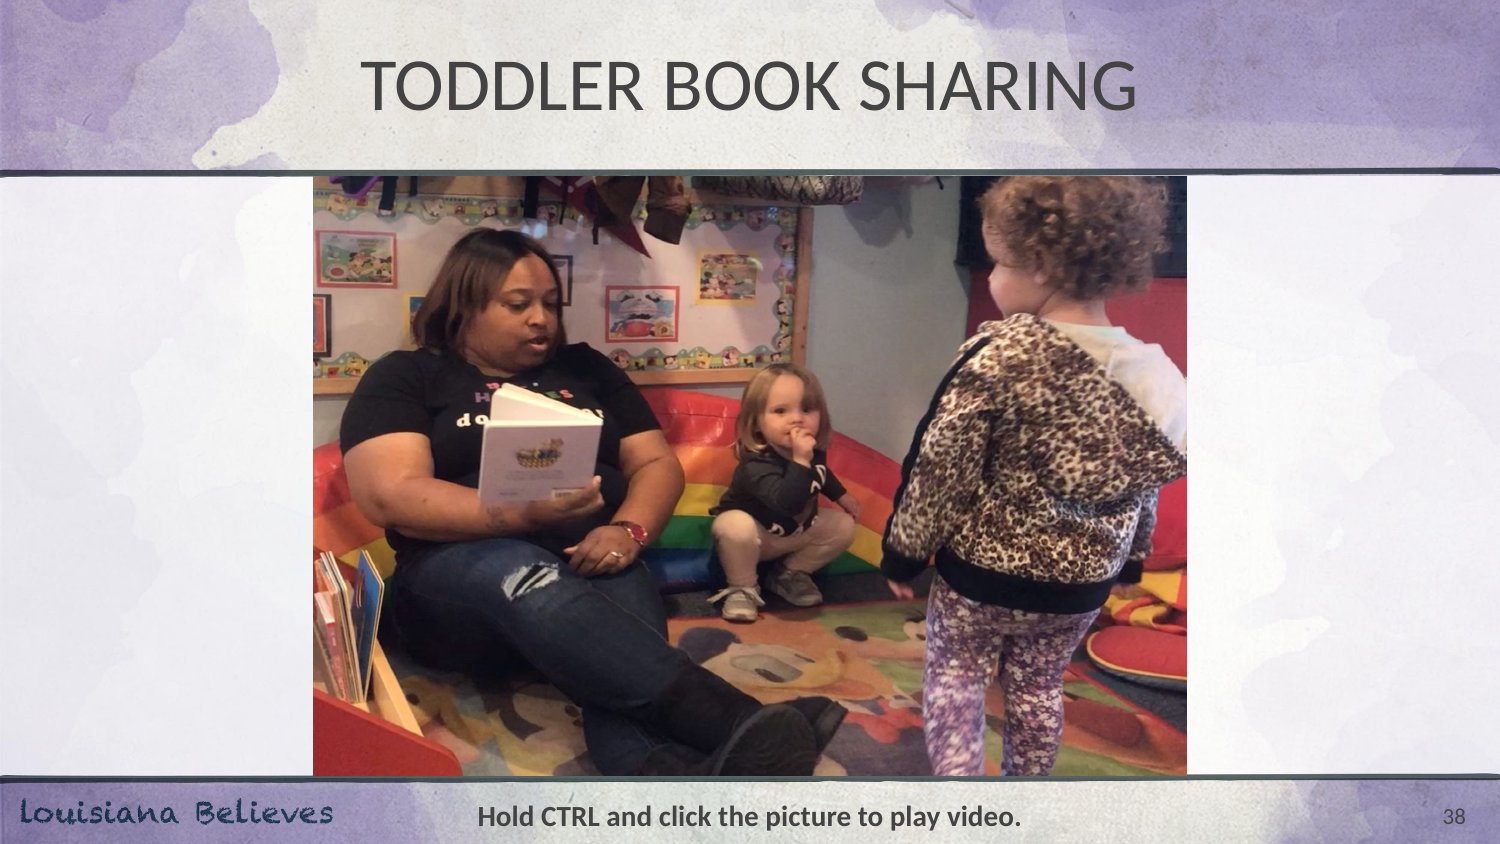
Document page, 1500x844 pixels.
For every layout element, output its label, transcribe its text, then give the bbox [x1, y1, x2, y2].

text_box Hold CTRL and click the picture to play video. [445, 789, 1055, 840]
picture [0, 172, 1500, 844]
title TODDLER BOOK SHARING [0, 0, 1500, 172]
